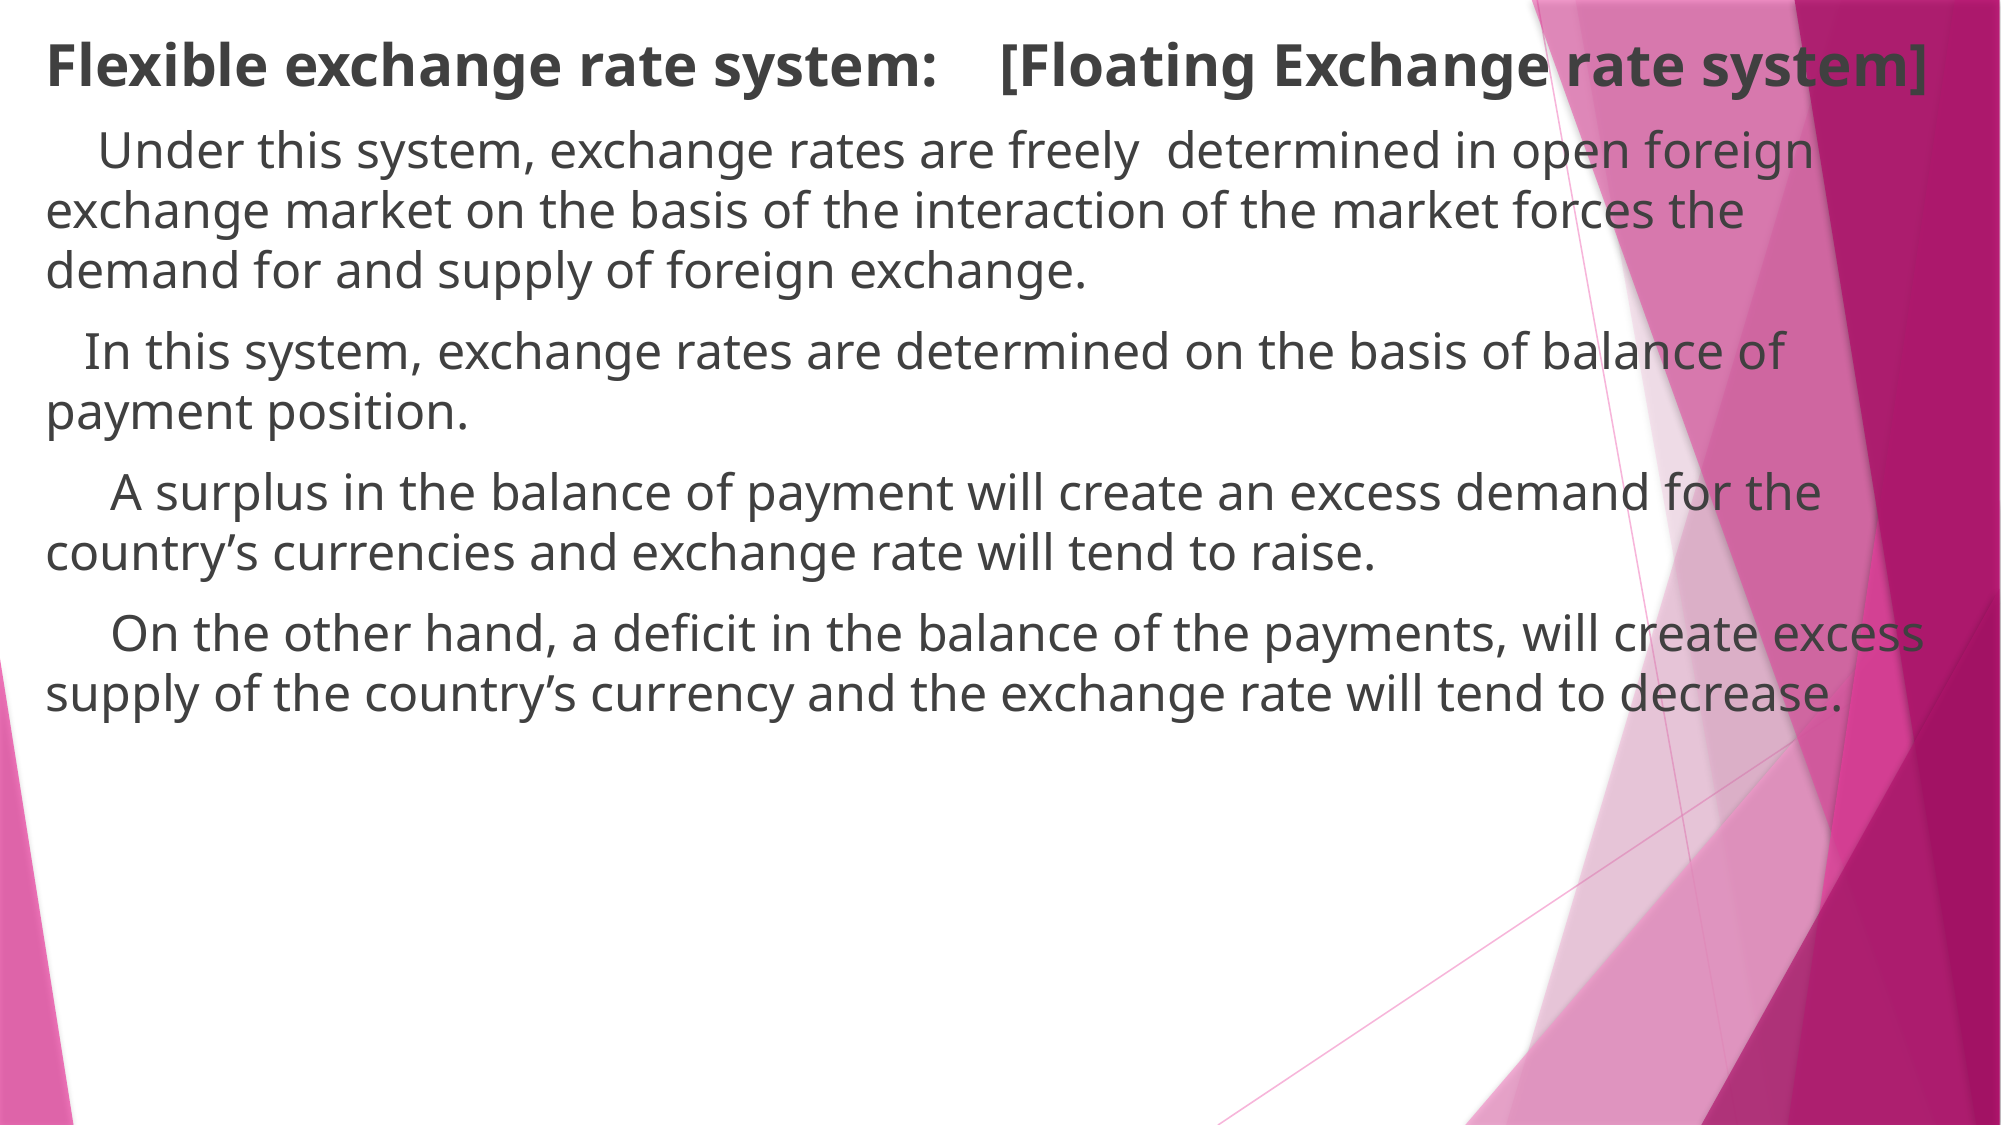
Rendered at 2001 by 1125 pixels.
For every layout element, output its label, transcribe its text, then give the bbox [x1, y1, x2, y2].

list Flexible exchange rate system: [Floating Exchange rate system] Under this system, exchange rates are freely determined in open foreign exchange market on the basis of the interaction of the market forces the demand for and supply of foreign exchange. In this system, exchange rates are determined on the basis of balance of payment position. A surplus in the balance of payment will create an excess demand for the country’s currencies and exchange rate will tend to raise. On the other hand, a deficit in the balance of the payments, will create excess supply of the country’s currency and the exchange rate will tend to decrease. [30, 20, 1966, 1115]
